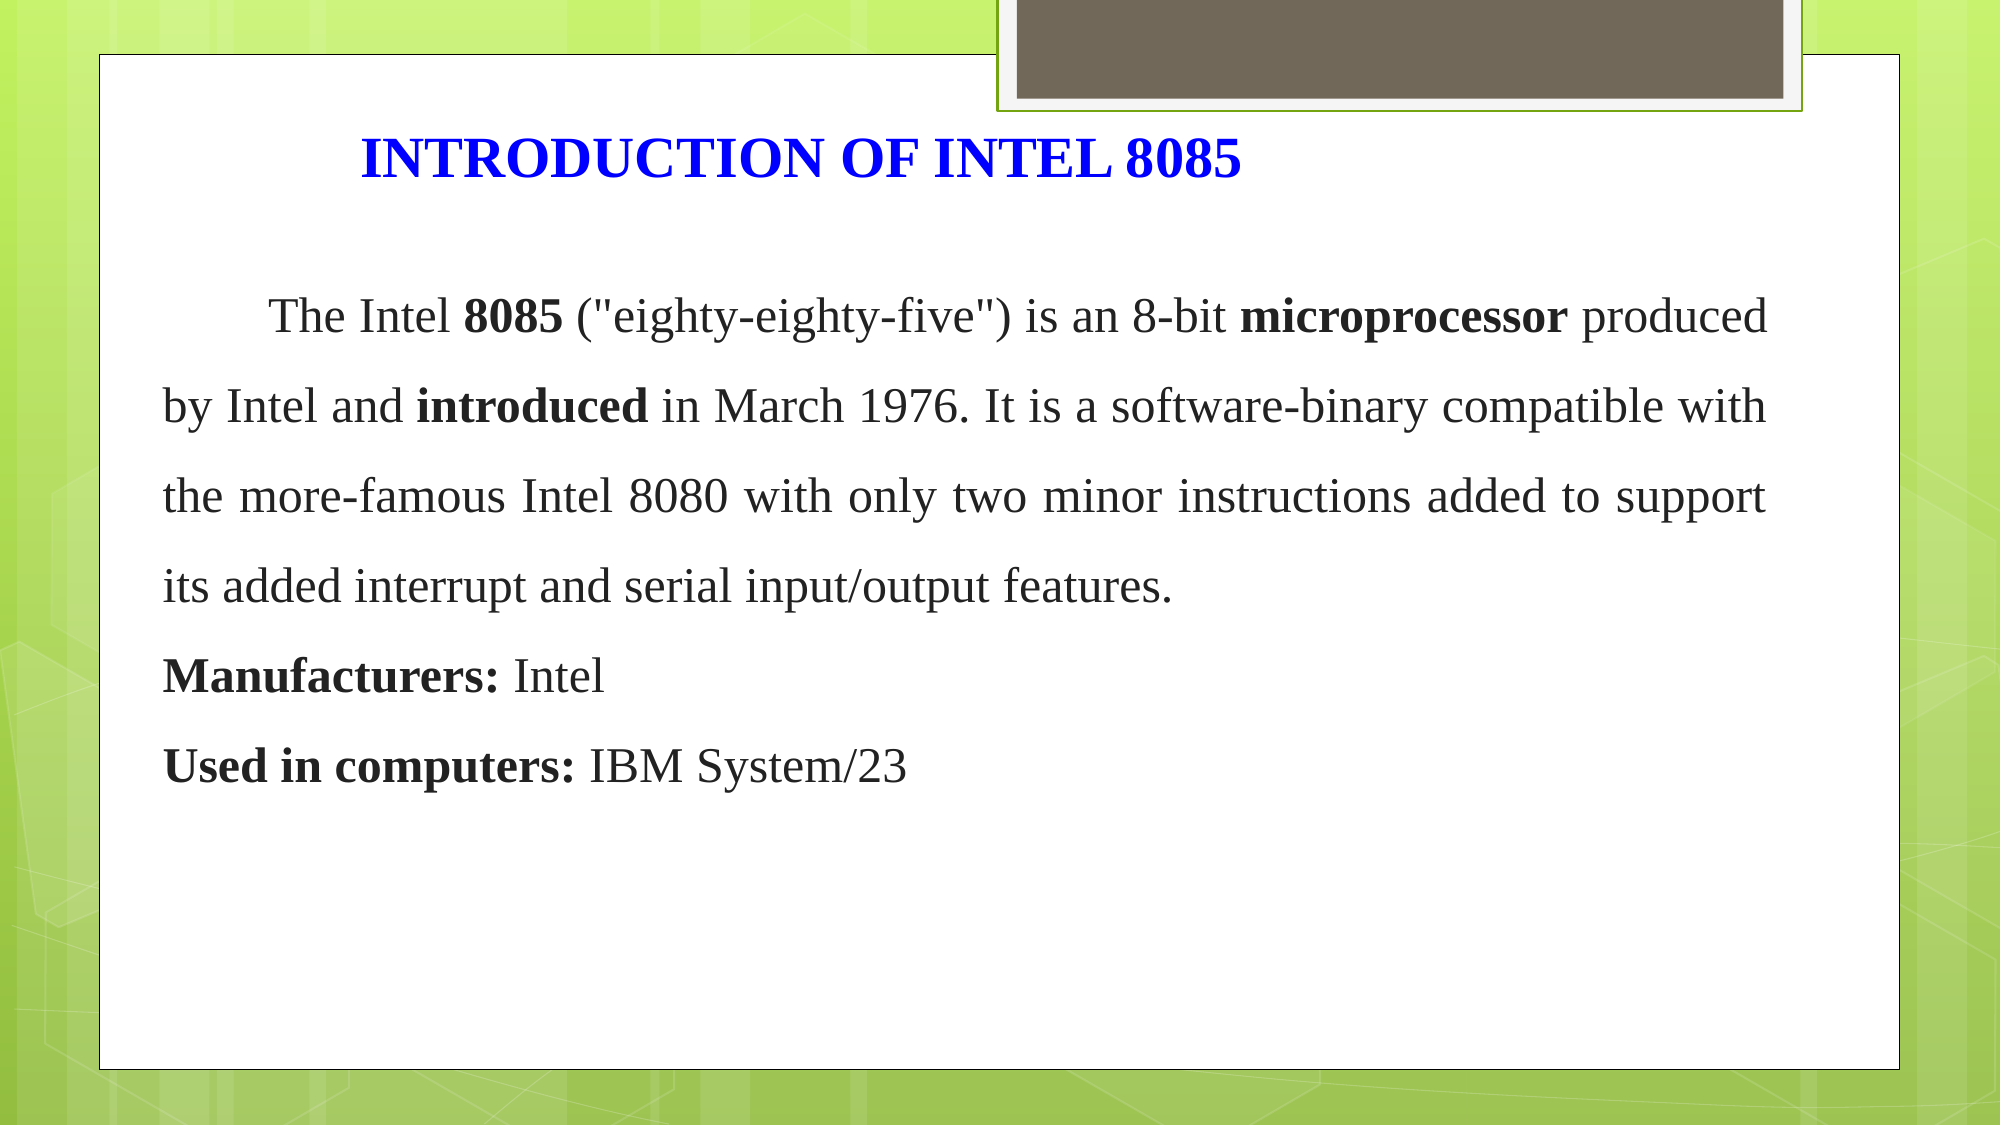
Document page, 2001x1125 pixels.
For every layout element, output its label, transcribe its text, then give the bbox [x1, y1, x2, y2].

text_box The Intel 8085 ("eighty-eighty-five") is an 8-bit microprocessor produced by Intel and introduced in March 1976. It is a software-binary compatible with the more-famous Intel 8080 with only two minor instructions added to support its added interrupt and serial input/output features. Manufacturers: Intel Used in computers: IBM System/23 [147, 245, 1783, 801]
text_box INTRODUCTION OF INTEL 8085 [345, 111, 1332, 197]
